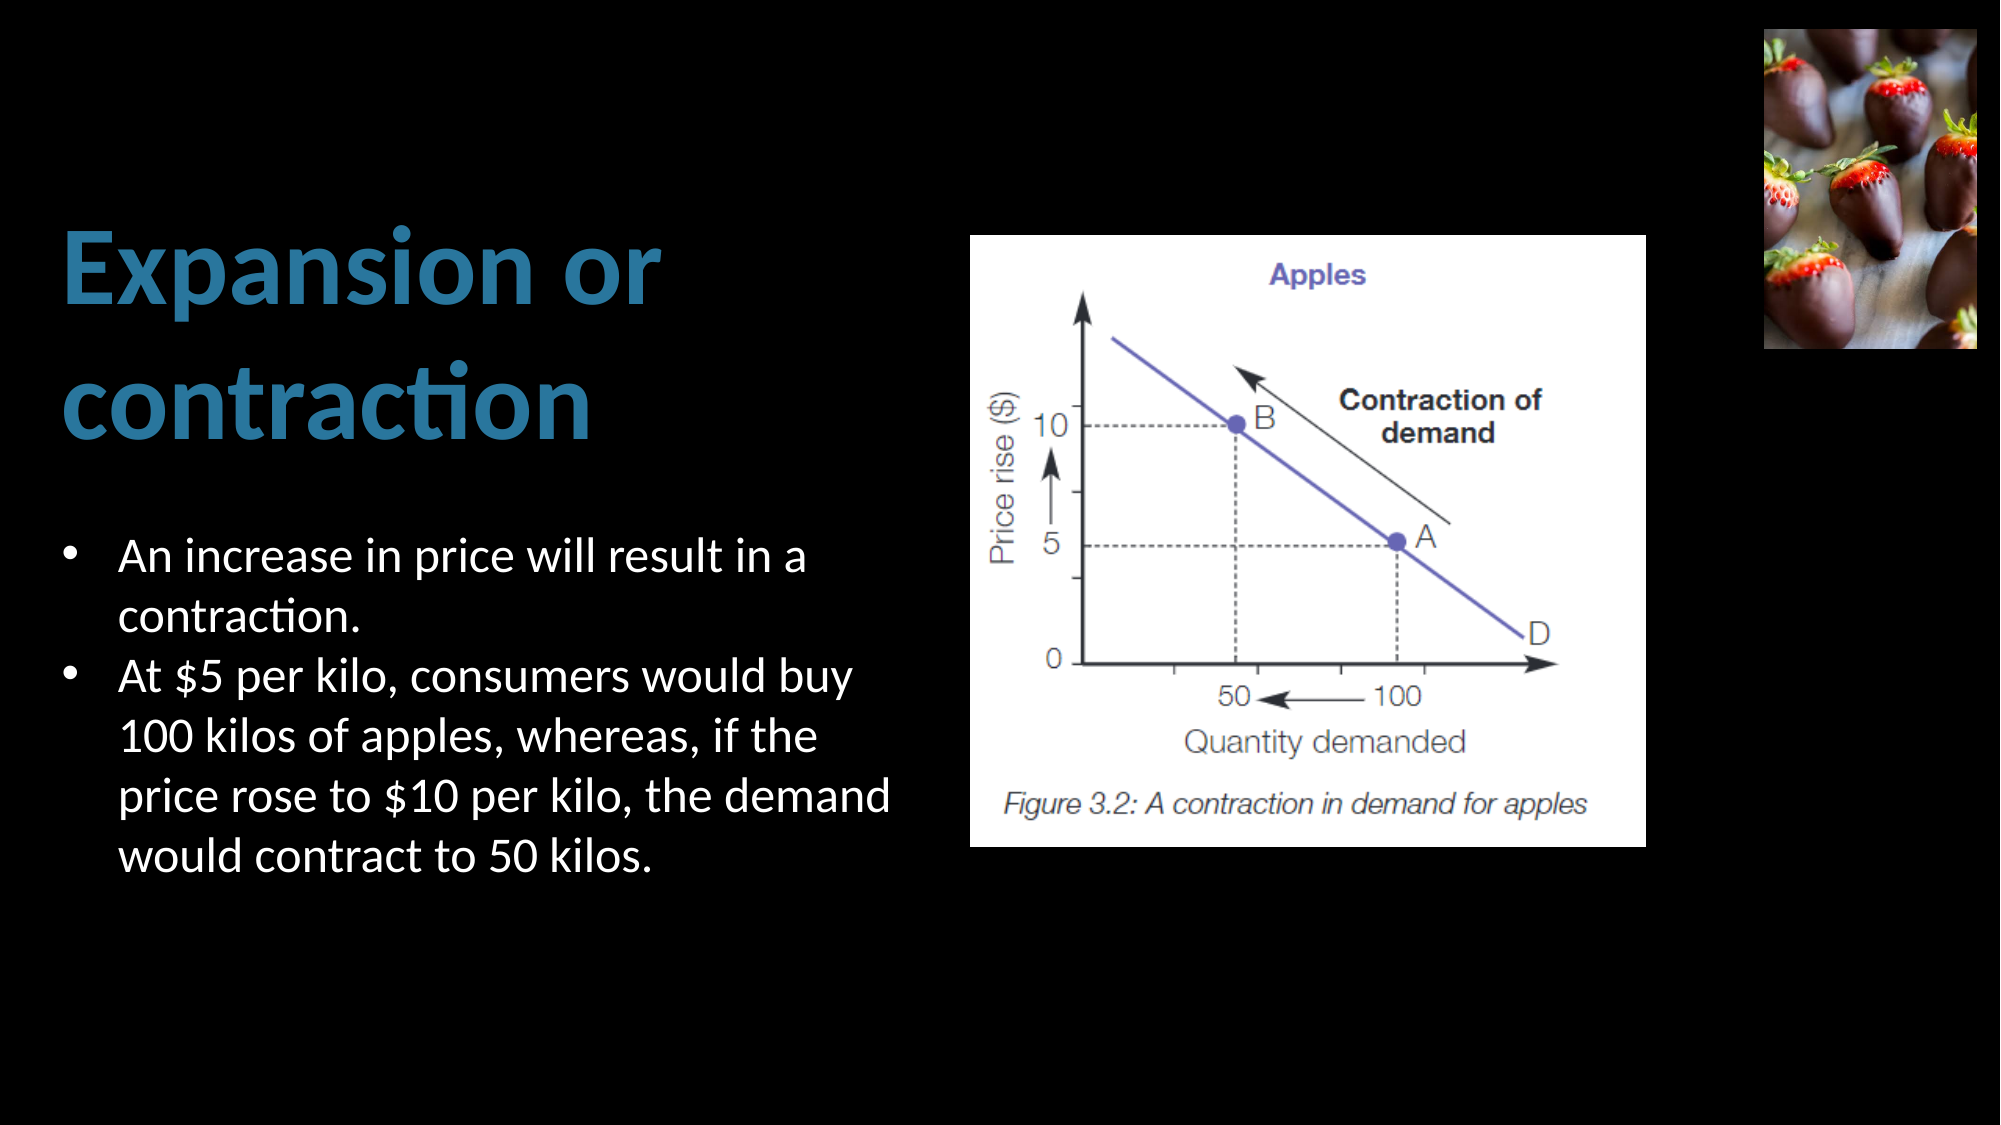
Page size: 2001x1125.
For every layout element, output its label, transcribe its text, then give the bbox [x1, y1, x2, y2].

picture [970, 235, 1646, 847]
text_box Expansion or contraction An increase in price will result in a contraction. At $5 per kilo, consumers would buy 100 kilos of apples, whereas, if the price rose to $10 per kilo, the demand would contract to 50 kilos. [46, 184, 933, 890]
picture [1763, 29, 1977, 349]
